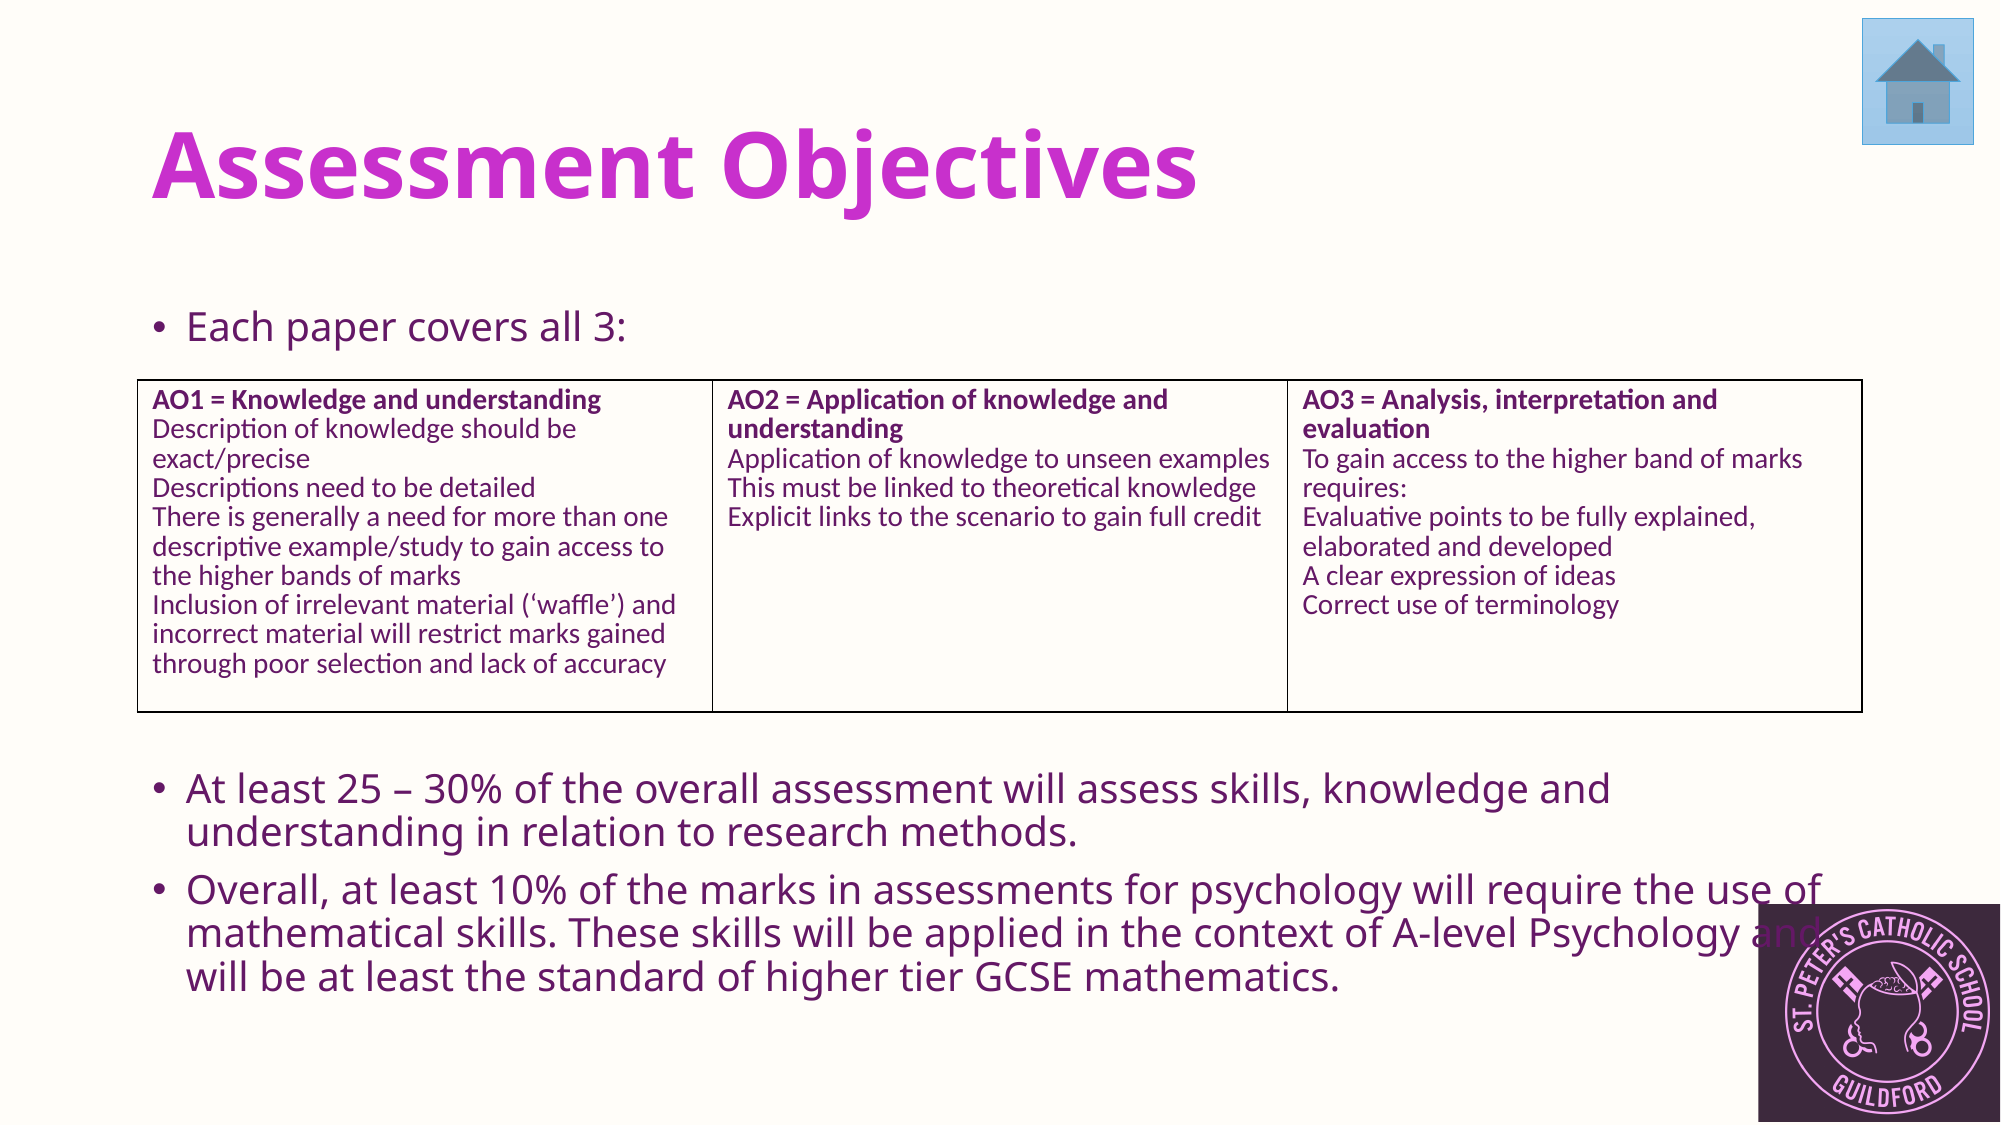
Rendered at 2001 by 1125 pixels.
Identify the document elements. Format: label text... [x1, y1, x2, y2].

title Assessment Objectives [137, 59, 1863, 278]
table_header AO2 = Application of knowledge and understanding Application of knowledge to unseen examples This must be linked to theoretical knowledge Explicit links to the scenario to gain full credit [713, 381, 1287, 711]
list Each paper covers all 3: At least 25 – 30% of the overall assessment will assess skills, knowledge and understanding in relation to research methods. Overall, at least 10% of the marks in assessments for psychology will require the use of mathematical skills. These skills will be applied in the context of A-level Psychology and will be at least the standard of higher tier GCSE mathematics. [137, 713, 1863, 1014]
text_box [1862, 18, 1974, 145]
list Each paper covers all 3: At least 25 – 30% of the overall assessment will assess skills, knowledge and understanding in relation to research methods. Overall, at least 10% of the marks in assessments for psychology will require the use of mathematical skills. These skills will be applied in the context of A-level Psychology and will be at least the standard of higher tier GCSE mathematics. [137, 299, 1863, 379]
table_header AO1 = Knowledge and understanding Description of knowledge should be exact/precise Descriptions need to be detailed There is generally a need for more than one descriptive example/study to gain access to the higher bands of marks Inclusion of irrelevant material (‘waffle’) and incorrect material will restrict marks gained through poor selection and lack of accuracy [138, 381, 712, 711]
table_header AO3 = Analysis, interpretation and evaluation To gain access to the higher band of marks requires: Evaluative points to be fully explained, elaborated and developed A clear expression of ideas Correct use of terminology [1288, 381, 1861, 711]
